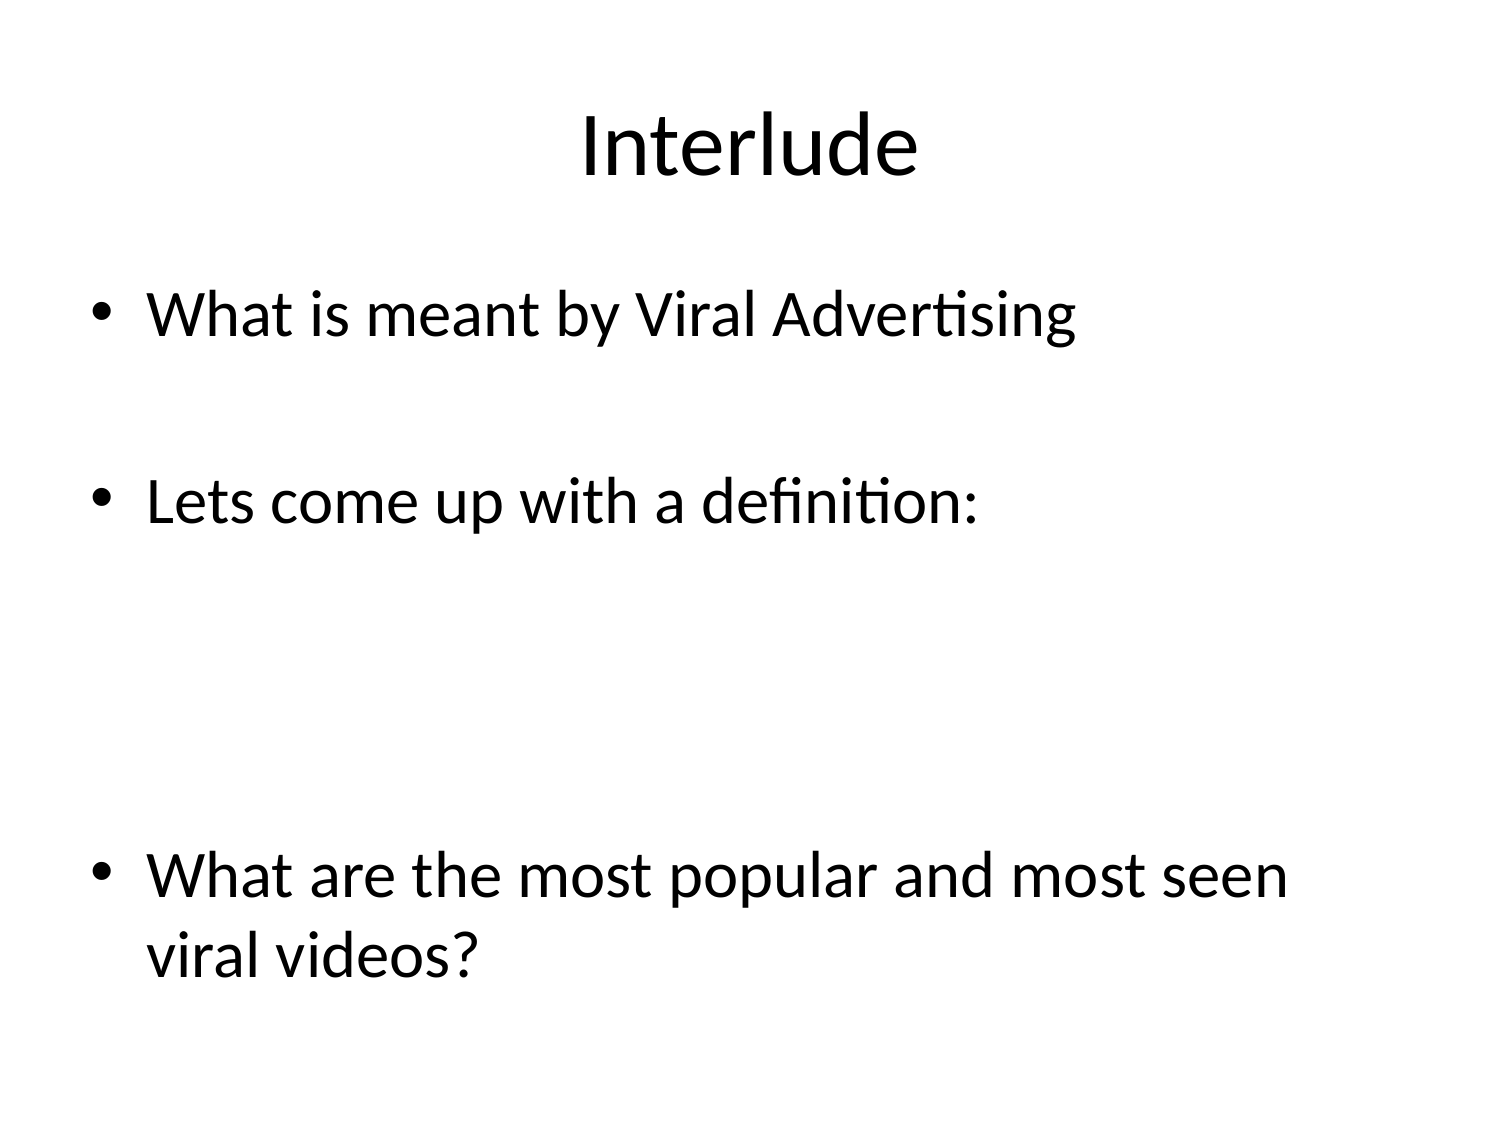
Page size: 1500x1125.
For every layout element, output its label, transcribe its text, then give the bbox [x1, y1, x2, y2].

title Interlude [75, 45, 1425, 233]
list What is meant by Viral Advertising Lets come up with a definition: What are the most popular and most seen viral videos? [75, 262, 1425, 1005]
